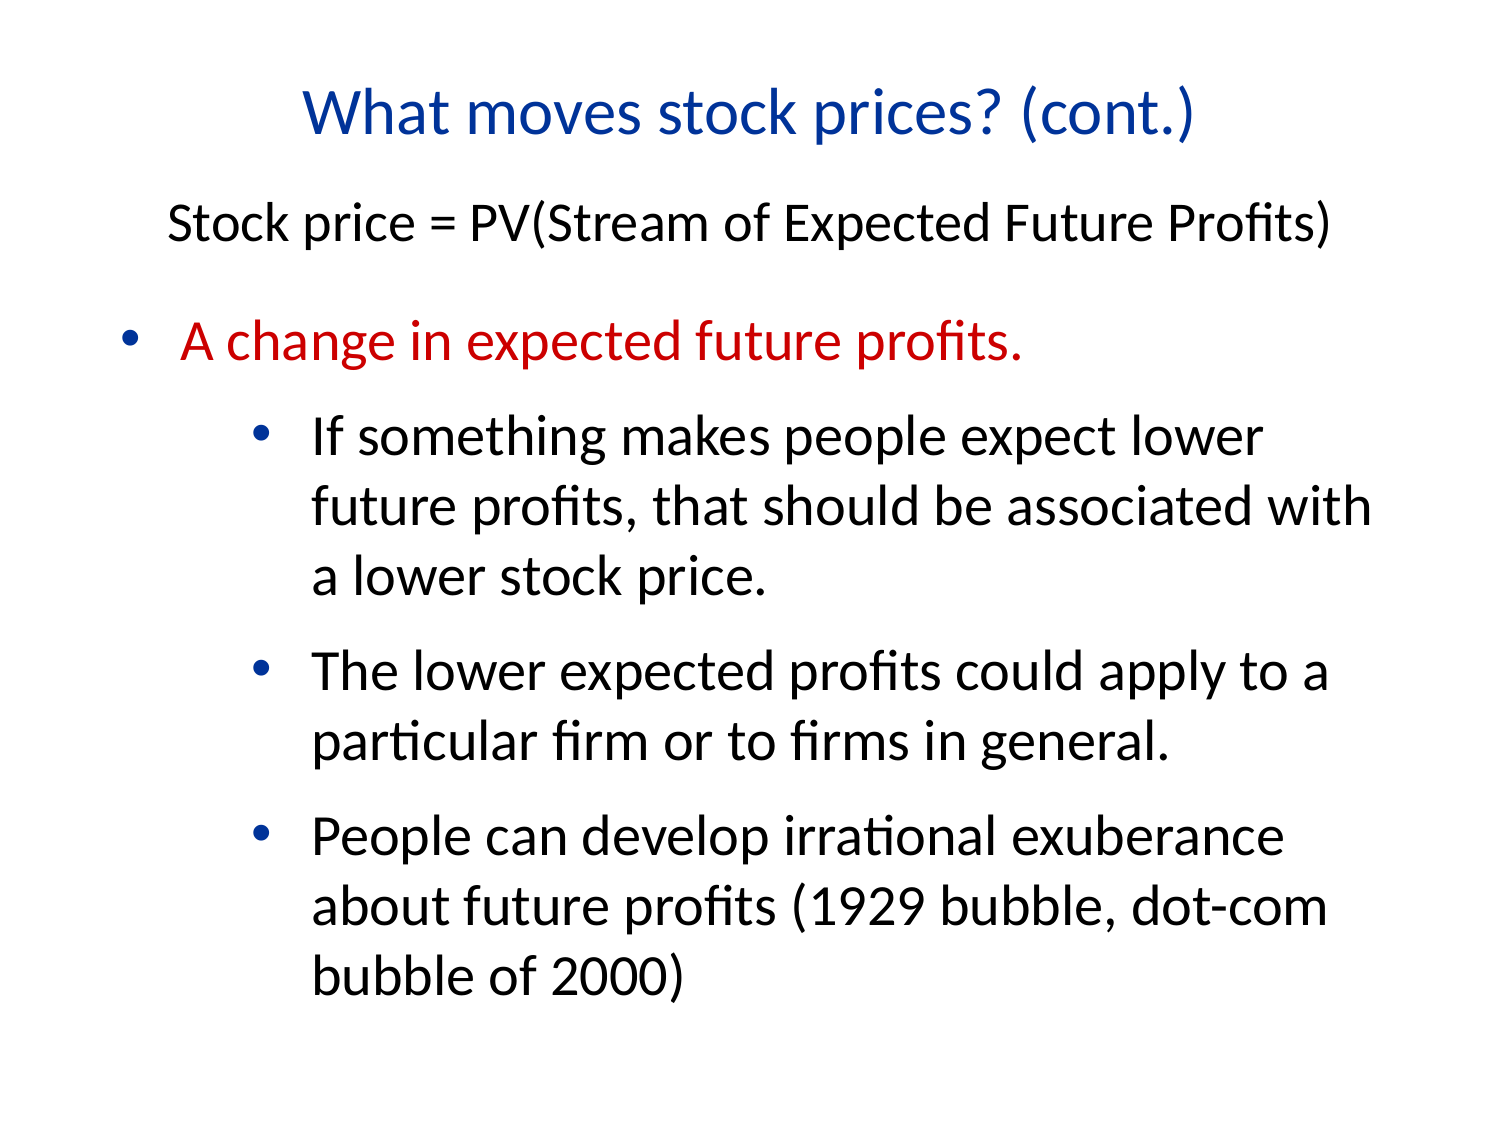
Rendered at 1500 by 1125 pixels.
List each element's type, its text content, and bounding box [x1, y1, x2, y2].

list What moves stock prices? (cont.) Stock price = PV(Stream of Expected Future Profits) A change in expected future profits. If something makes people expect lower future profits, that should be associated with a lower stock price. The lower expected profits could apply to a particular firm or to firms in general. People can develop irrational exuberance about future profits (1929 bubble, dot-com bubble of 2000) [105, 67, 1395, 1058]
